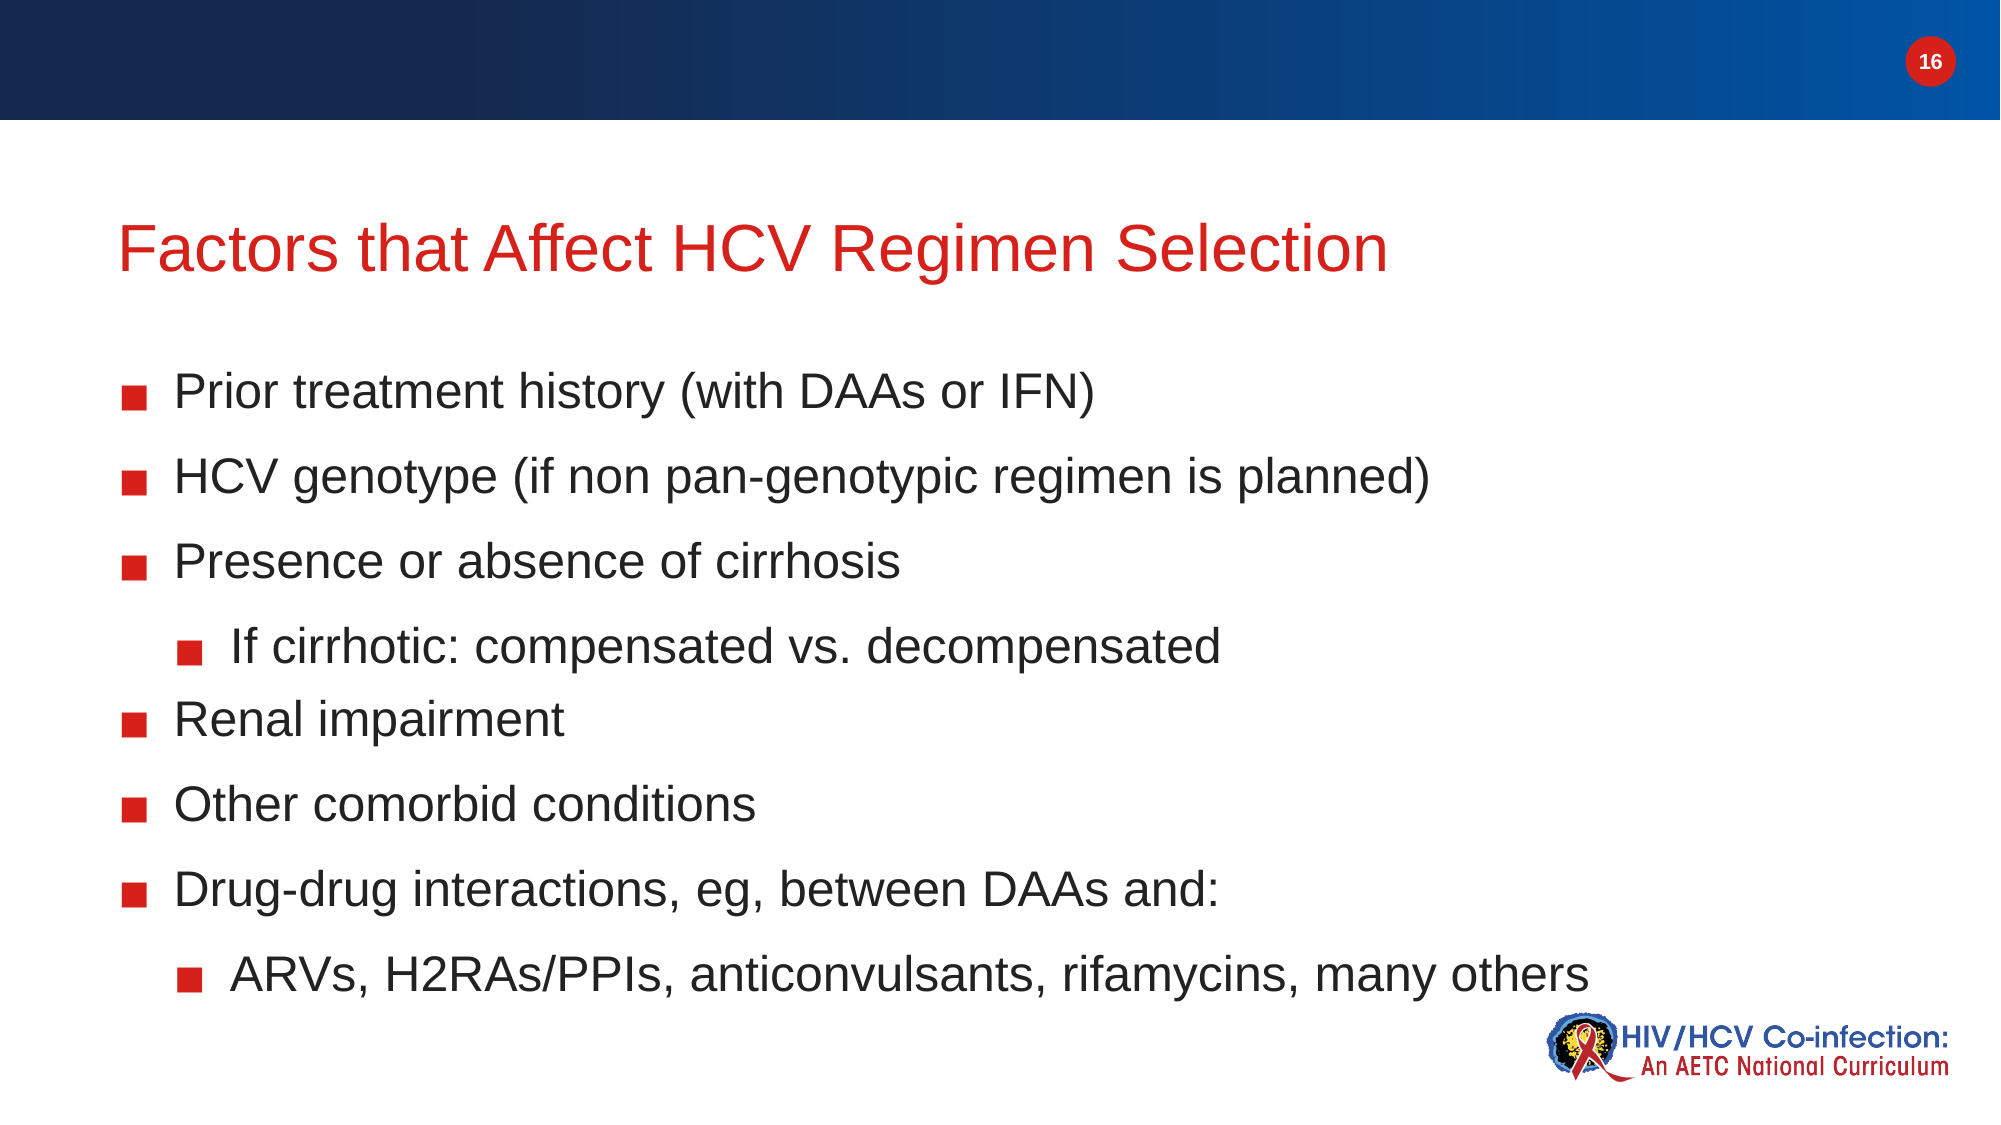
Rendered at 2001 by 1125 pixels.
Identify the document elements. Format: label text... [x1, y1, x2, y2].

list Prior treatment history (with DAAs or IFN) HCV genotype (if non pan-genotypic regimen is planned) Presence or absence of cirrhosis If cirrhotic: compensated vs. decompensated Renal impairment Other comorbid conditions Drug-drug interactions, eg, between DAAs and: ARVs, H2RAs/PPIs, anticonvulsants, rifamycins, many others [102, 351, 1680, 842]
picture [1546, 1012, 1957, 1085]
title Factors that Affect HCV Regimen Selection [102, 197, 1828, 304]
